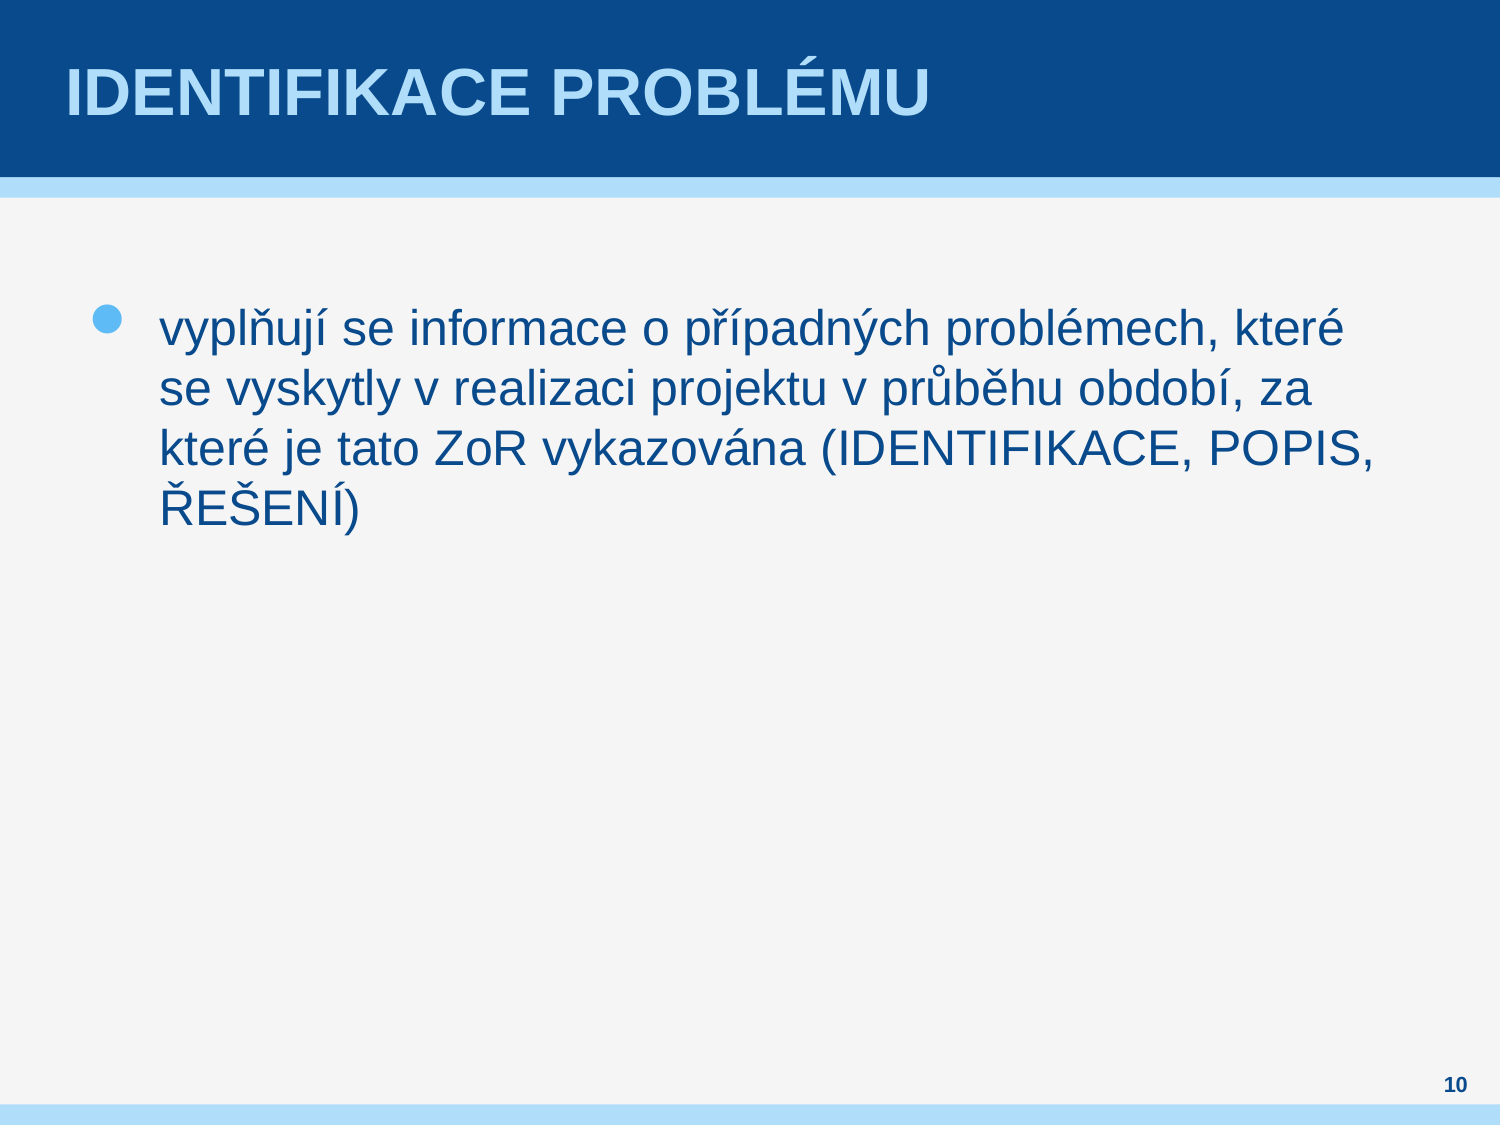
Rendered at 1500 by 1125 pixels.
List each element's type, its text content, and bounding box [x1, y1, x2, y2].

title IDENTIFIKACE PROBLÉMU [59, 0, 1441, 178]
list vyplňují se informace o případných problémech, které se vyskytly v realizaci projektu v průběhu období, za které je tato ZoR vykazována (IDENTIFIKACE, POPIS, ŘEŠENÍ) [88, 295, 1412, 1004]
slide_number 10 [1417, 1068, 1495, 1099]
